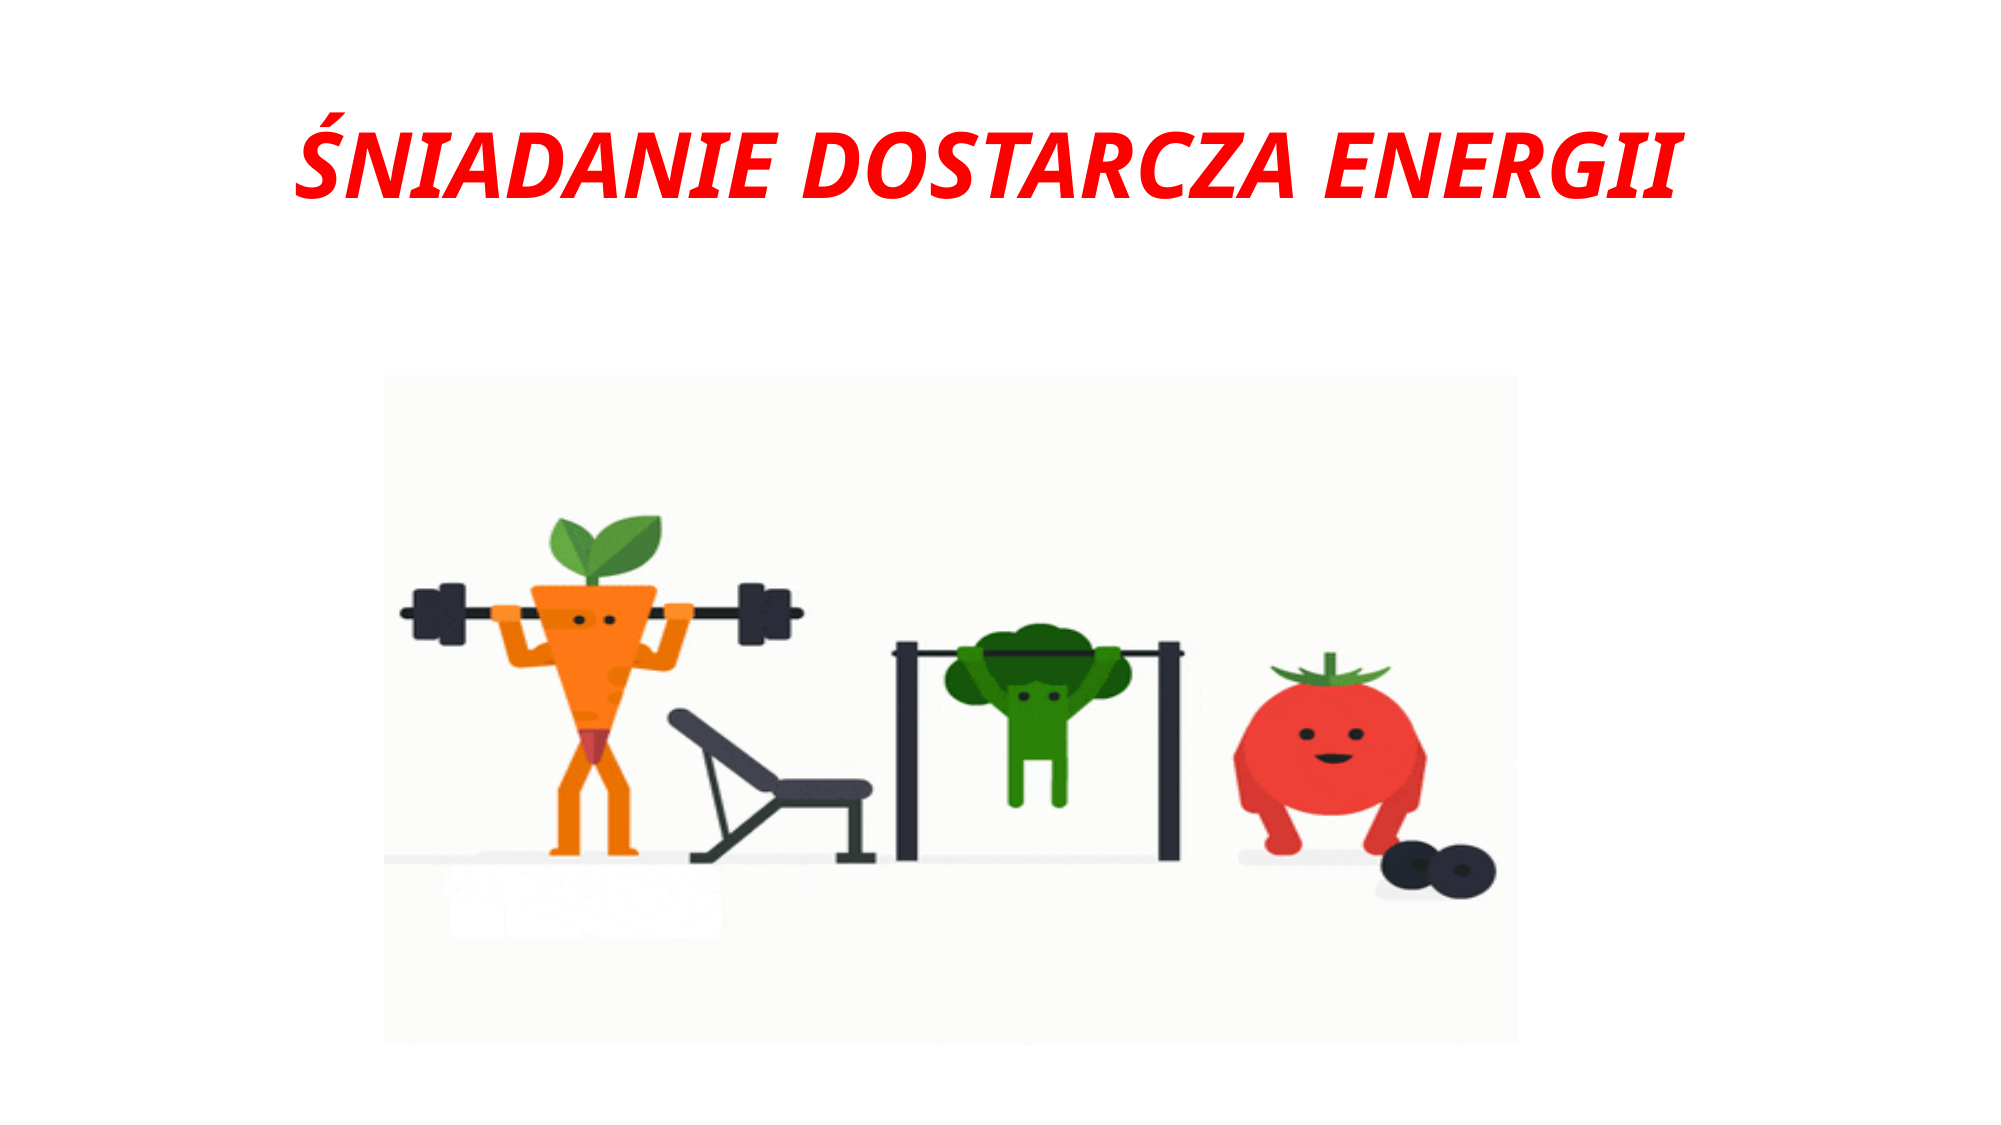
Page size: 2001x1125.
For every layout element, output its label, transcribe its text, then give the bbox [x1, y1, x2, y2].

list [384, 375, 1518, 1045]
title ŚNIADANIE DOSTARCZA ENERGII [137, 59, 1863, 278]
